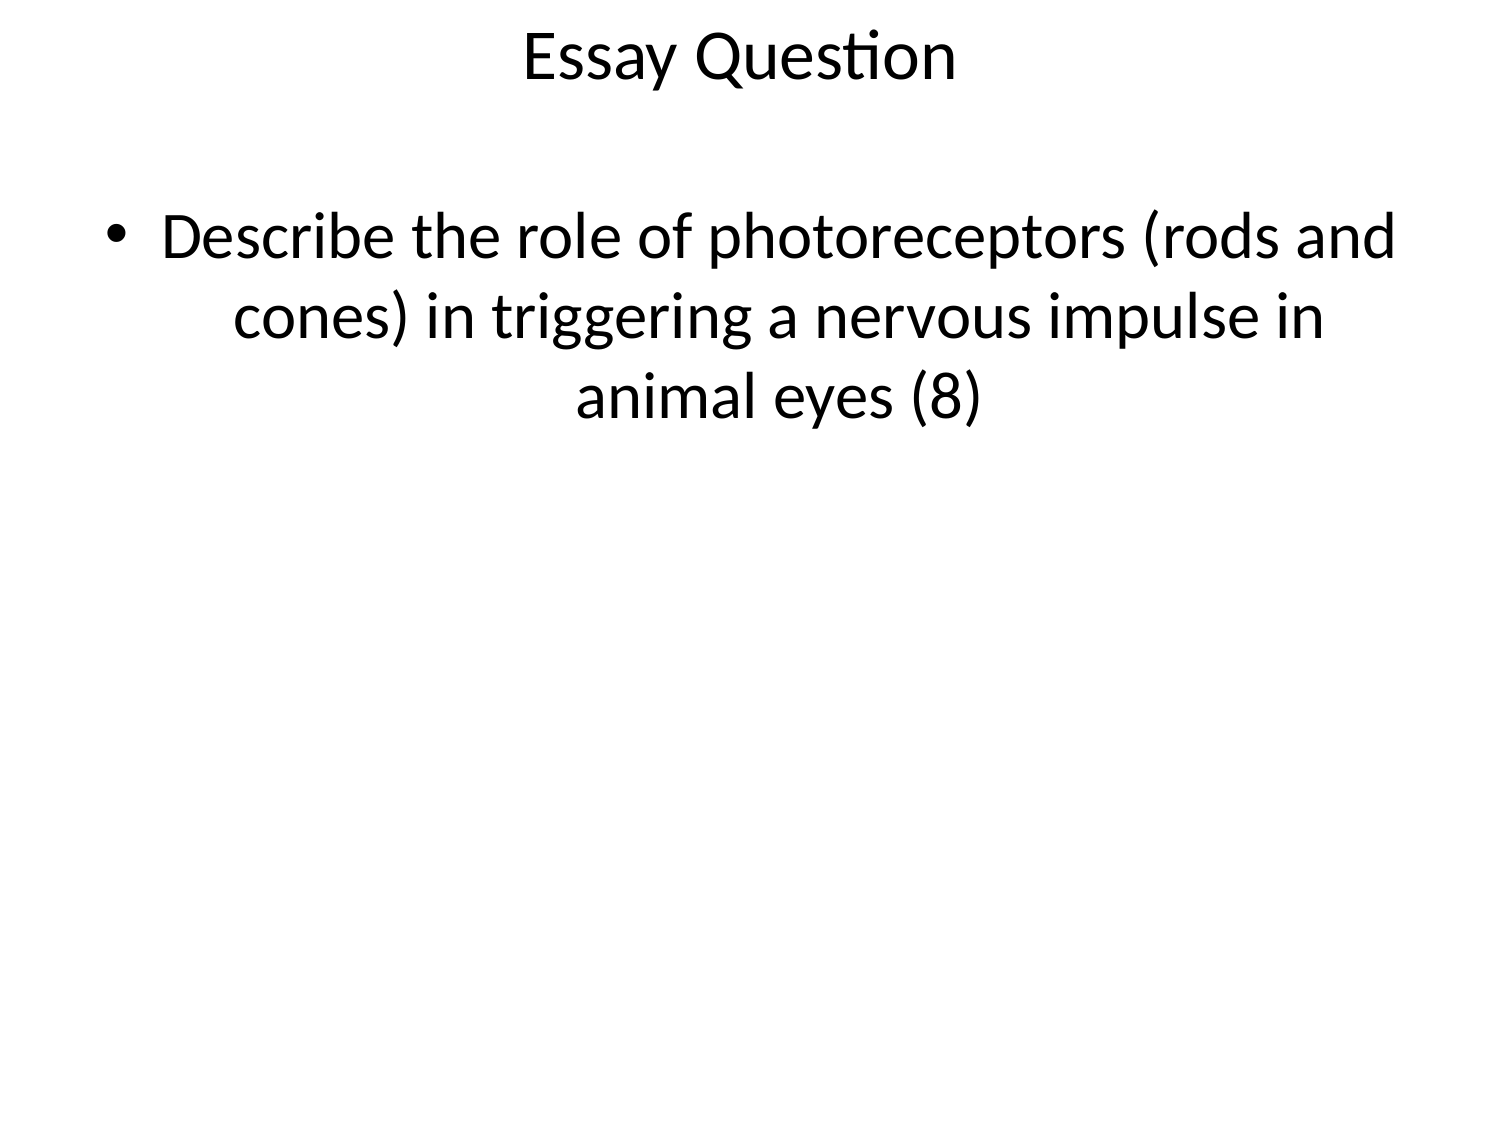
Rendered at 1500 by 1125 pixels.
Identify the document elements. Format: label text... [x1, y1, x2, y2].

text_box [64, 361, 1415, 1094]
list Describe the role of photoreceptors (rods and cones) in triggering a nervous impulse in animal eyes (8) [76, 184, 1427, 776]
title Essay Question [64, 0, 1415, 102]
